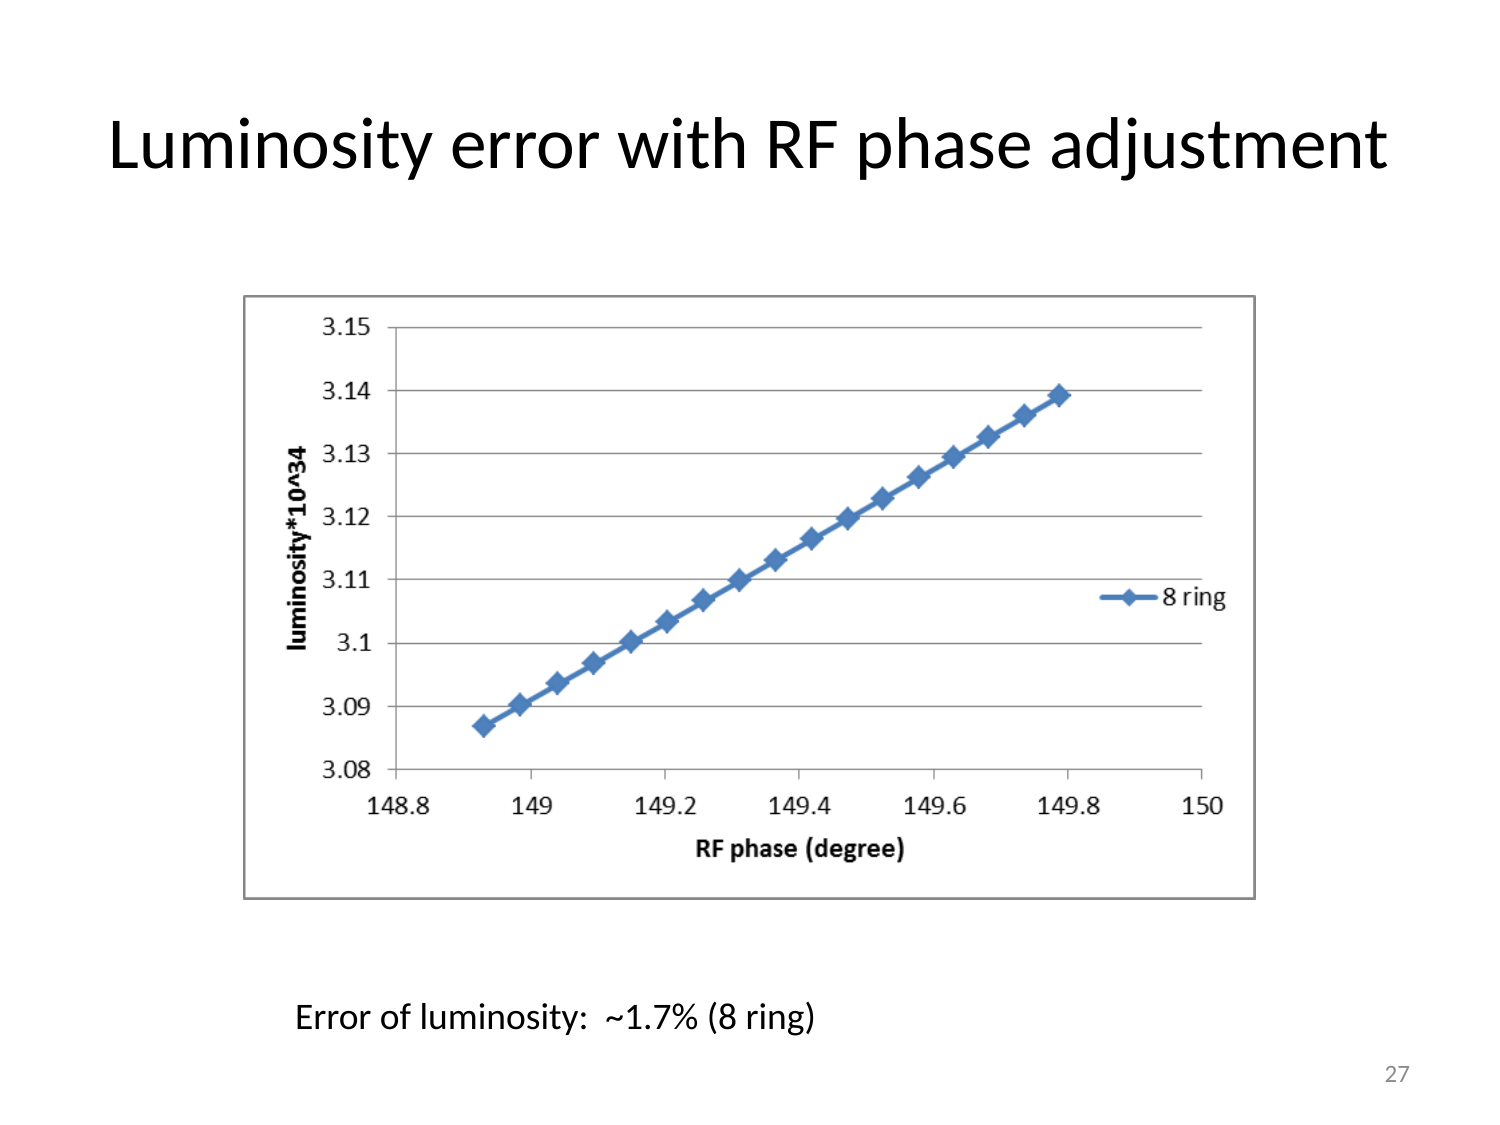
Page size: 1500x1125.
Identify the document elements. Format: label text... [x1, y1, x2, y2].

picture [243, 295, 1256, 900]
text_box Error of luminosity: ~1.7% (8 ring) [280, 984, 1270, 1045]
title Luminosity error with RF phase adjustment [75, 45, 1425, 233]
slide_number 27 [1074, 1042, 1425, 1103]
